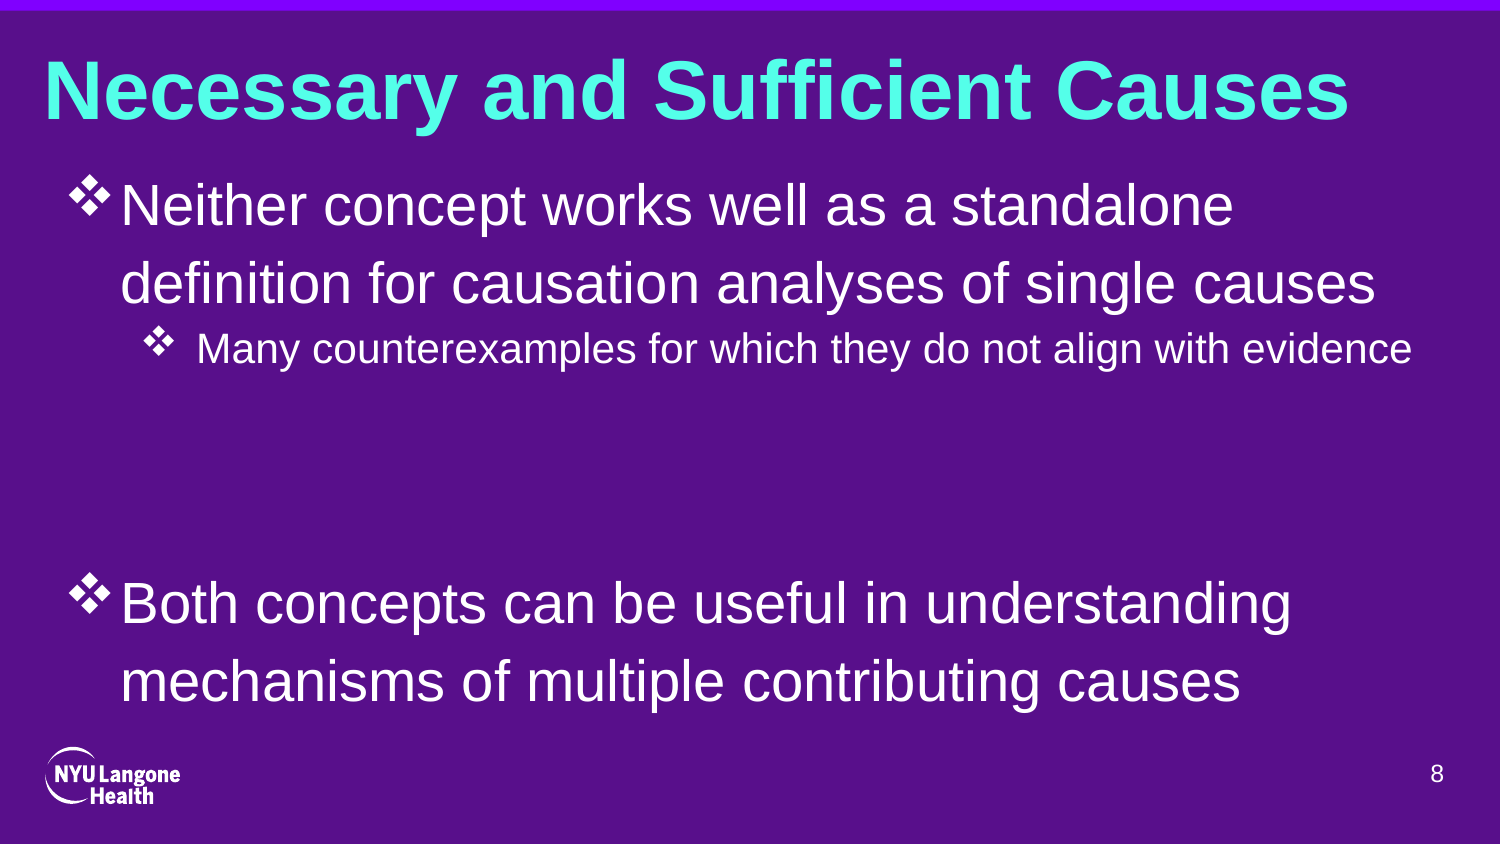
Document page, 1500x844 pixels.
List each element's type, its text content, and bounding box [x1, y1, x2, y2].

slide_number 8 [1397, 761, 1445, 785]
list Necessary and Sufficient Causes [43, 54, 1442, 154]
list Neither concept works well as a standalone definition for causation analyses of single causes Many counterexamples for which they do not align with evidence Both concepts can be useful in understanding mechanisms of multiple contributing causes [63, 159, 1438, 748]
